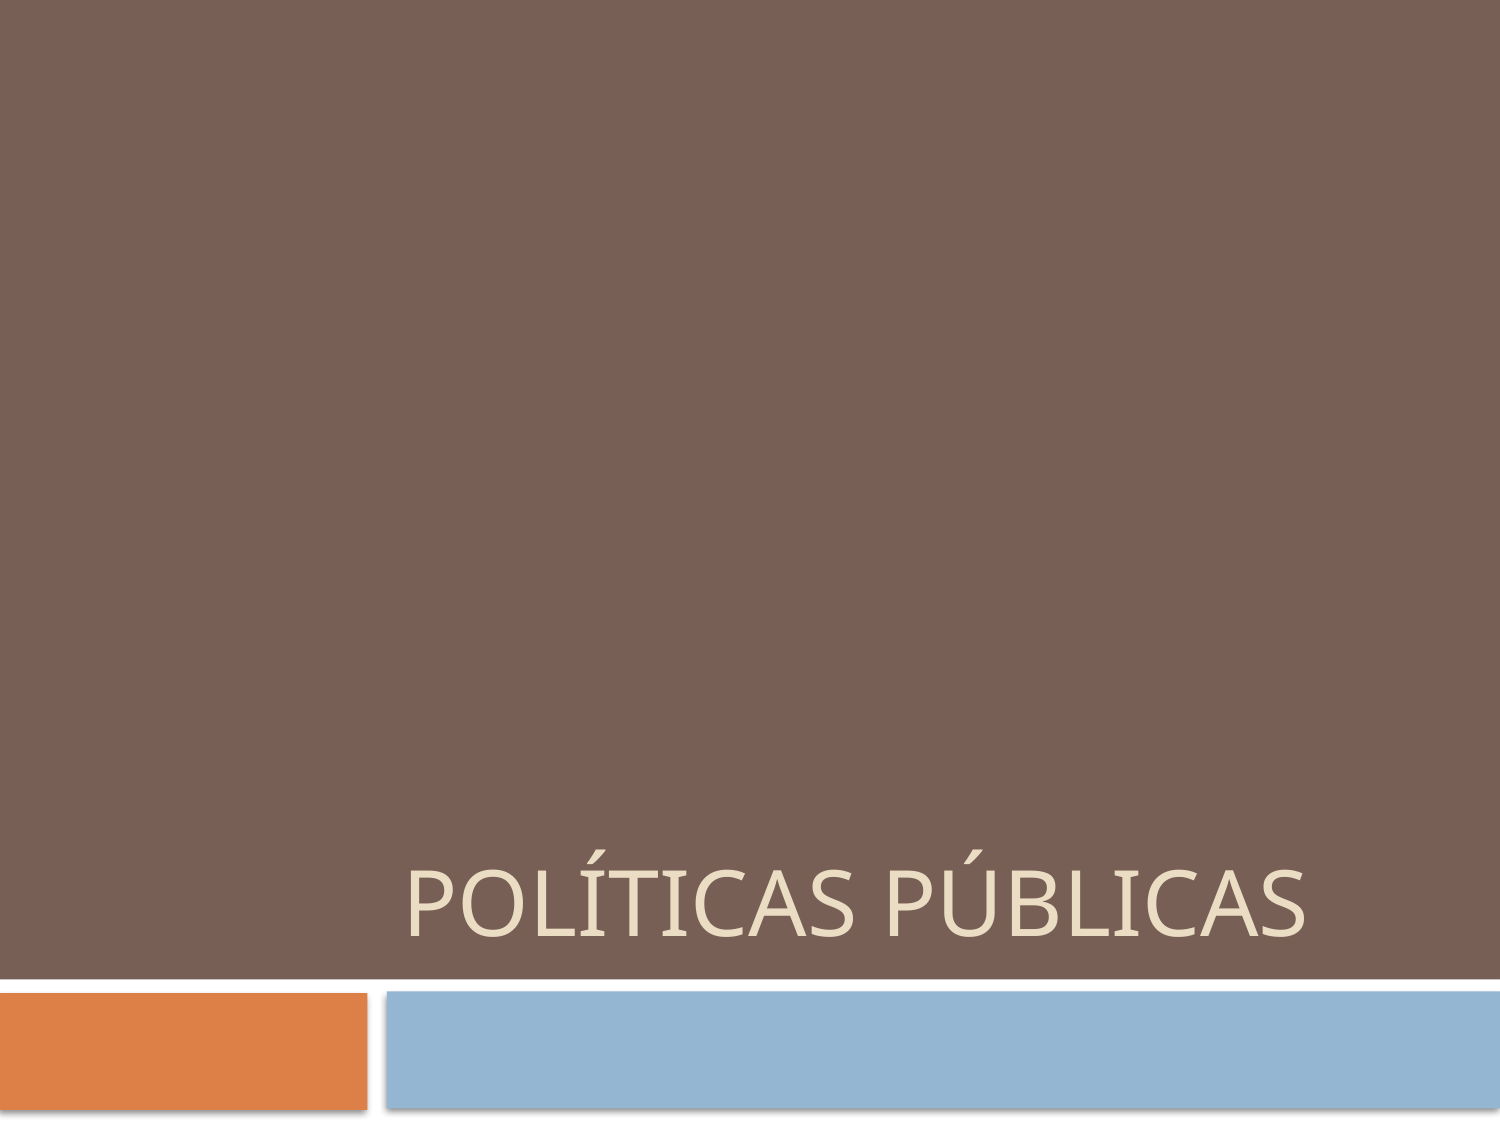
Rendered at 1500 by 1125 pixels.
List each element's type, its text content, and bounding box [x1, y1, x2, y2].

title Políticas públicas [387, 662, 1450, 963]
